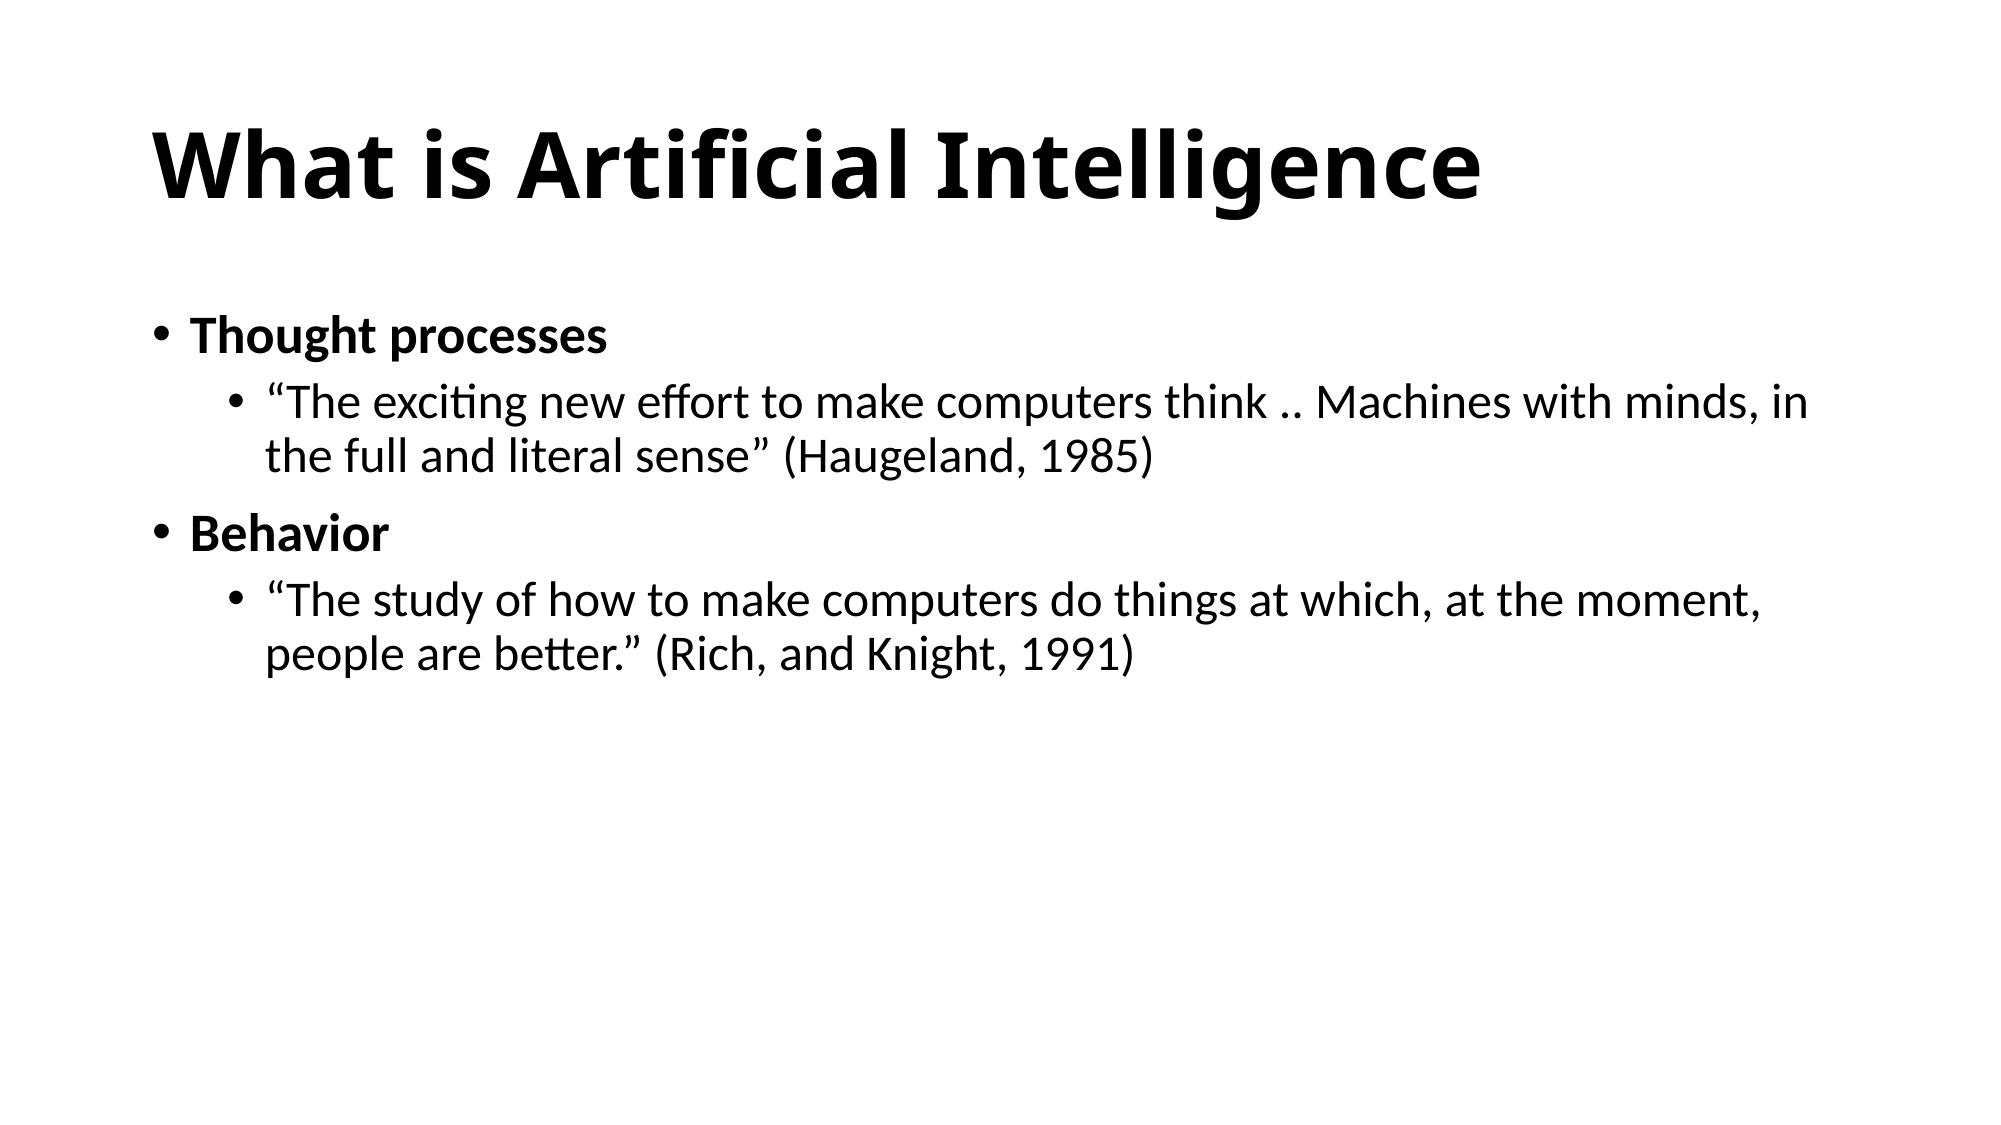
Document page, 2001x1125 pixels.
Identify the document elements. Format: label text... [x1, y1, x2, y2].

list Thought processes “The exciting new effort to make computers think .. Machines with minds, in the full and literal sense” (Haugeland, 1985) Behavior “The study of how to make computers do things at which, at the moment, people are better.” (Rich, and Knight, 1991) [137, 299, 1863, 1014]
title What is Artificial Intelligence [137, 59, 1863, 278]
